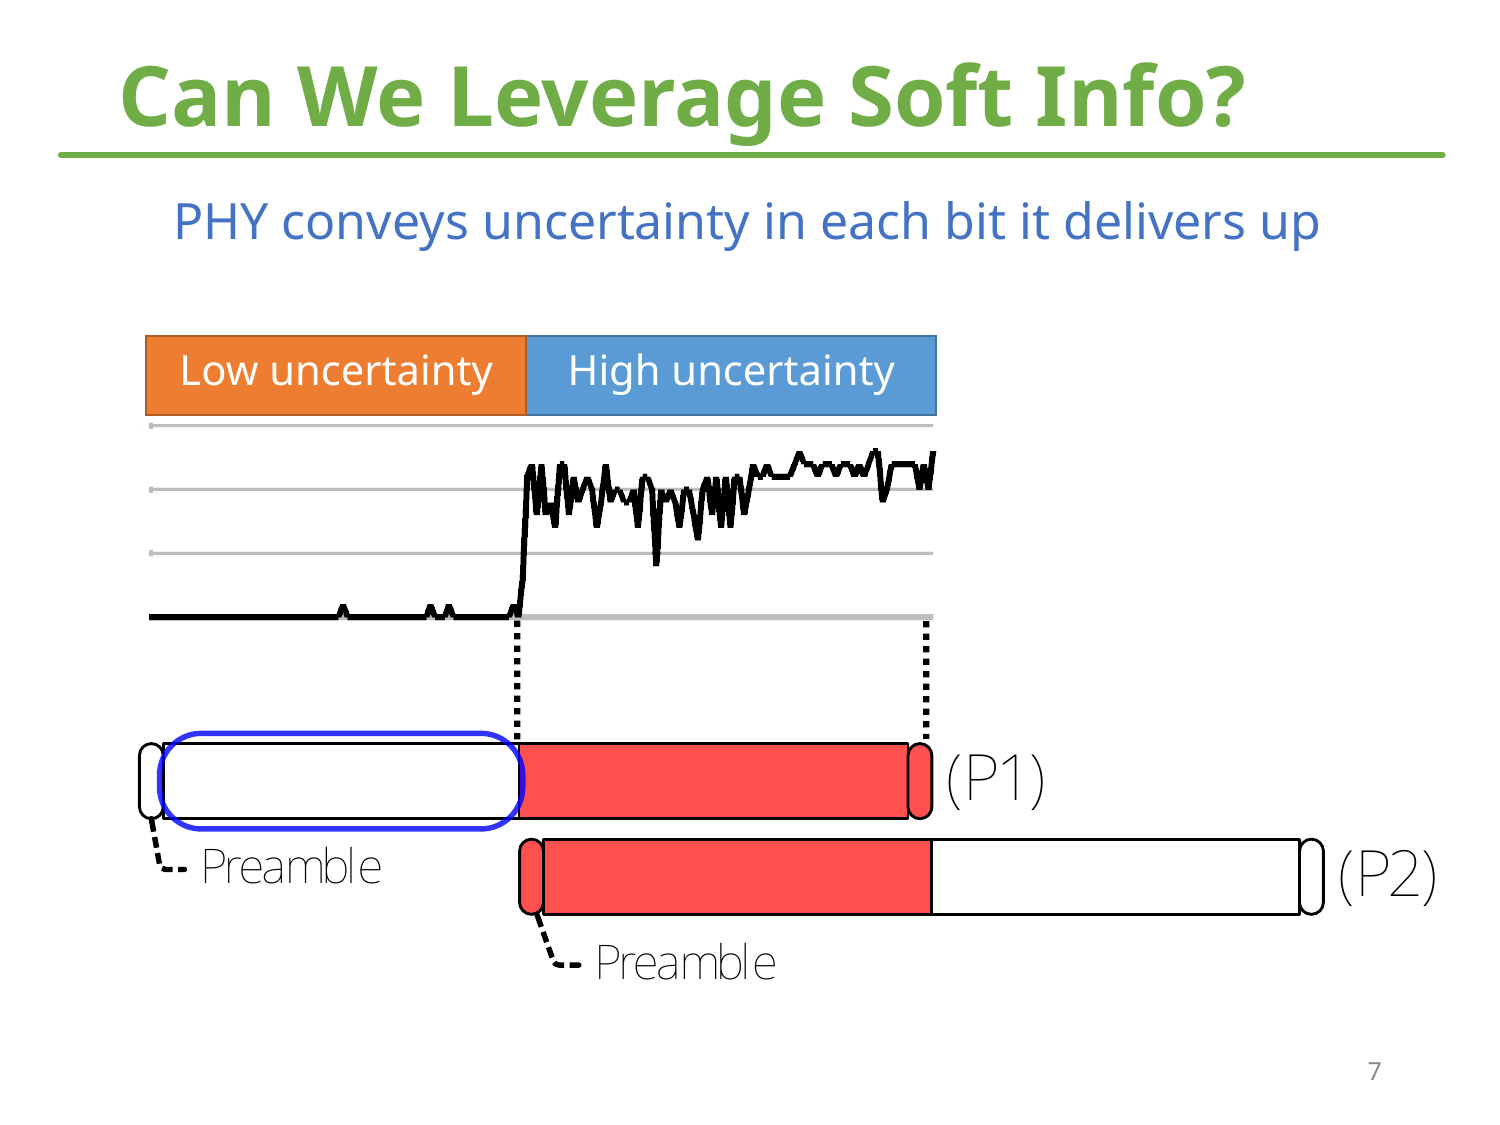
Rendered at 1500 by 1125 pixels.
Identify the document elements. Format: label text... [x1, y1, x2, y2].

slide_number 7 [1059, 1042, 1397, 1103]
text_box Low uncertainty [145, 335, 527, 416]
picture [118, 418, 941, 625]
text_box PHY conveys uncertainty in each bit it delivers up [158, 182, 1337, 257]
title Can We Leverage Soft Info? [103, 43, 1397, 156]
picture [136, 729, 1441, 996]
text_box High uncertainty [527, 335, 937, 416]
